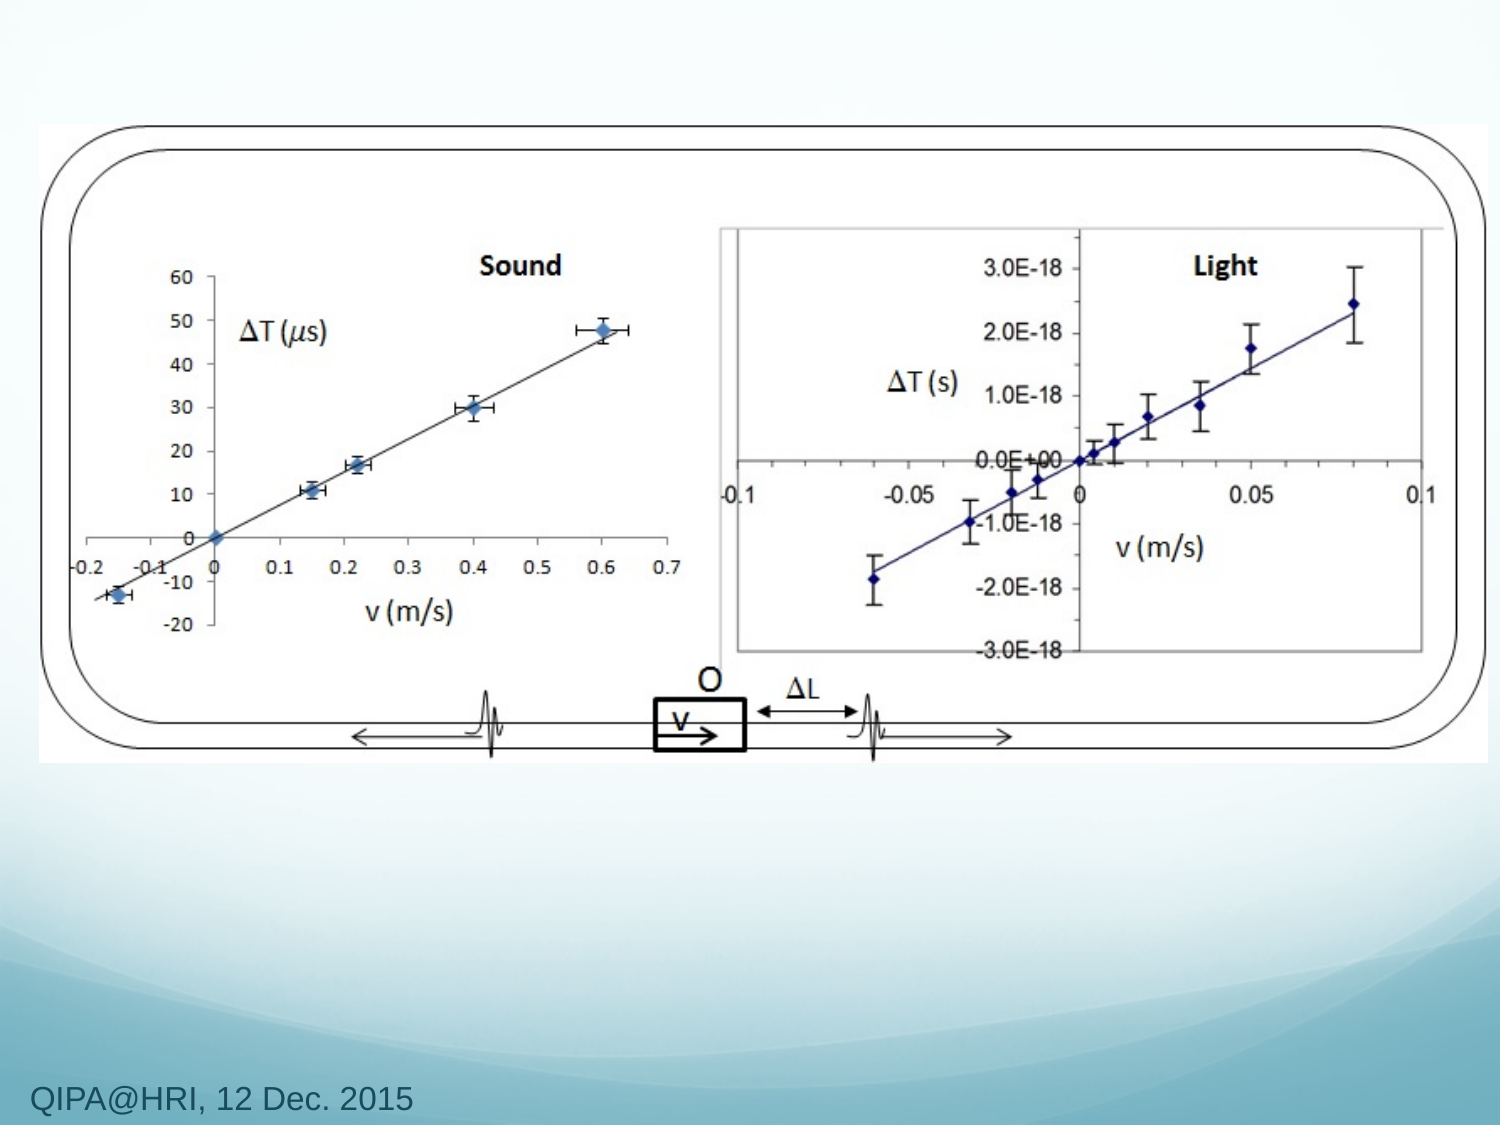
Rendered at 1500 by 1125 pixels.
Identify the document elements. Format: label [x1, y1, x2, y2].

picture [38, 124, 1488, 763]
